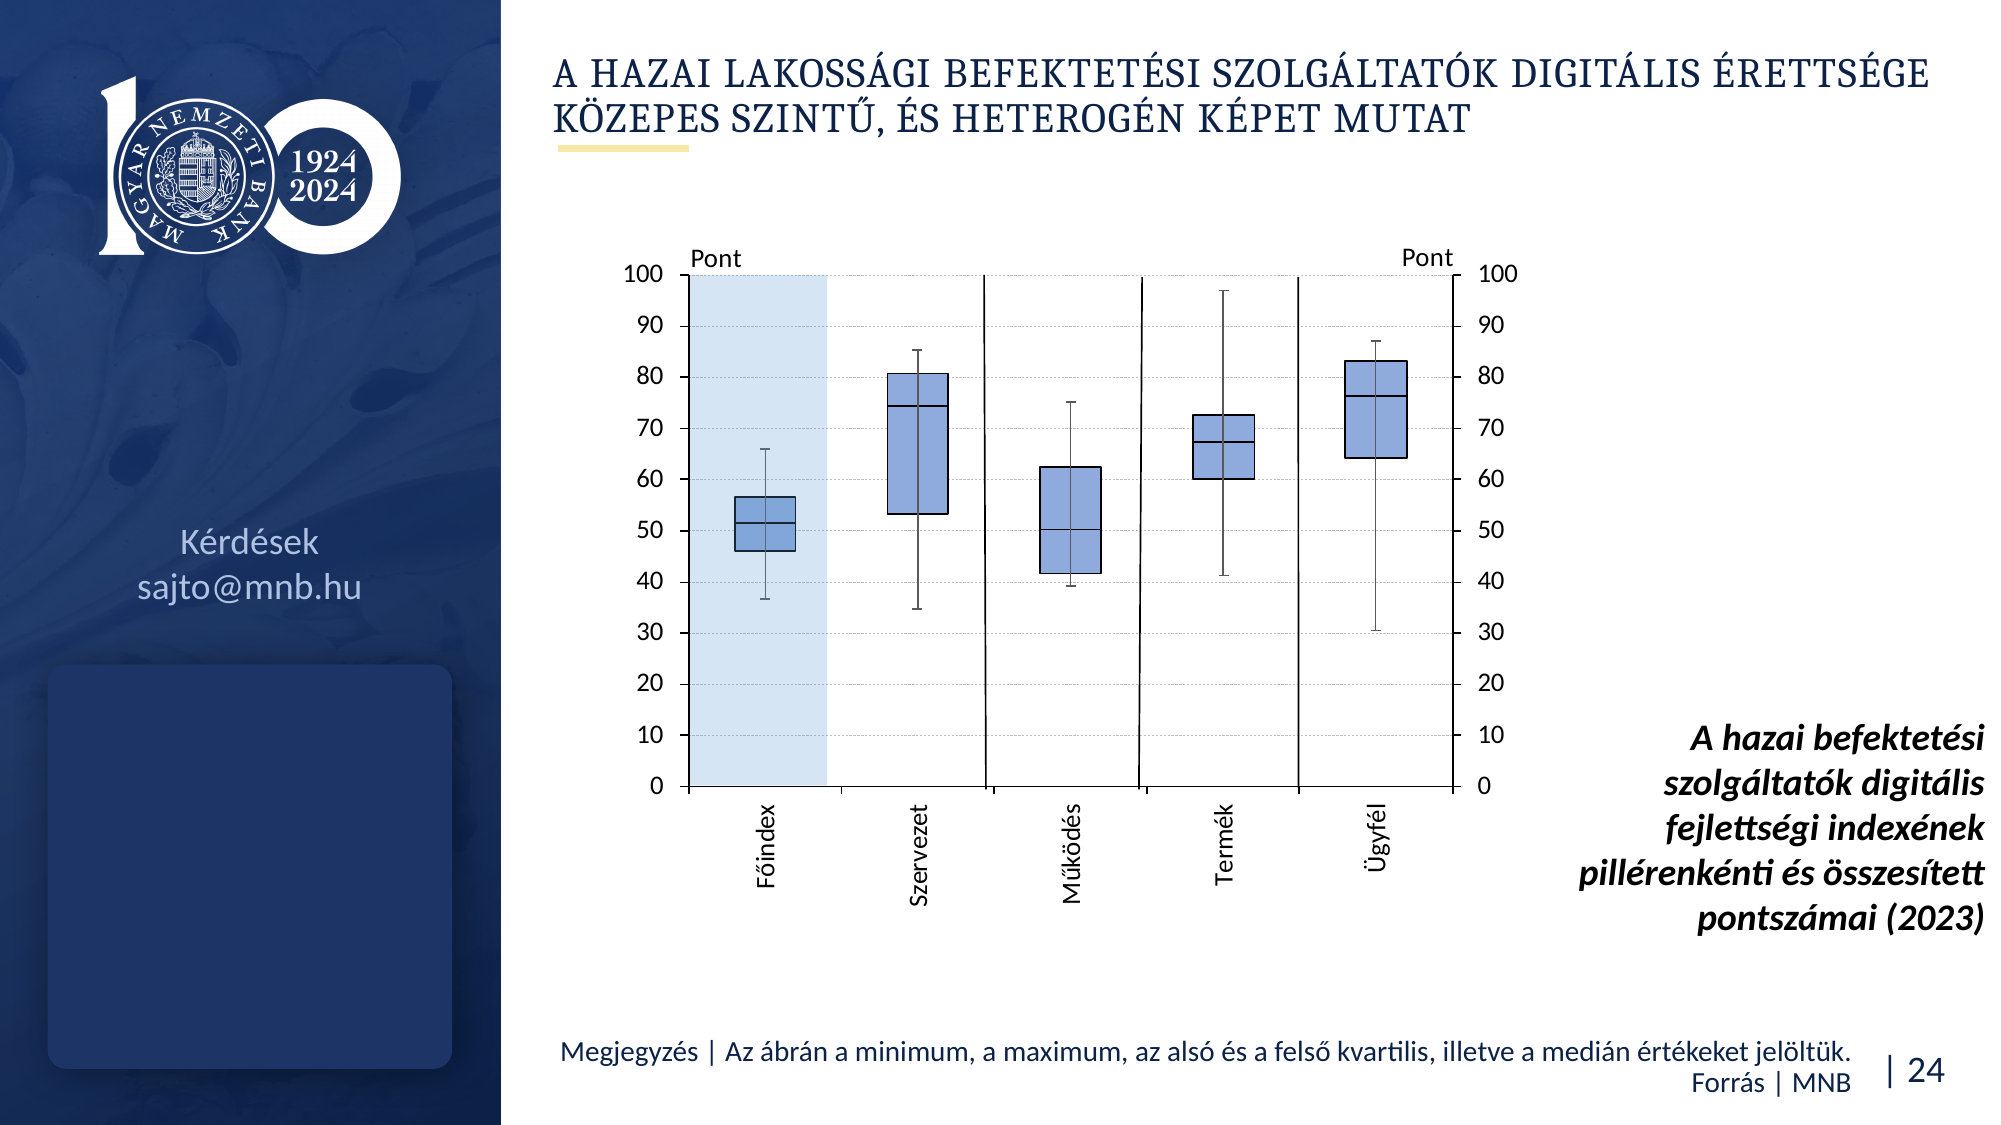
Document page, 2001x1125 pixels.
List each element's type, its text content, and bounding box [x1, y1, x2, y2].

title A hazai lakossági befektetési szolgáltatók digitális érettsége KÖZEPES SZINTŰ, ÉS heterogén képet mutat [537, 45, 1955, 147]
picture [99, 76, 401, 255]
list Megjegyzés | Az ábrán a minimum, a maximum, az alsó és a felső kvartilis, illetve a medián értékeket jelöltük. Forrás | MNB [537, 1037, 1867, 1099]
picture [617, 236, 1521, 956]
text_box A hazai befektetési szolgáltatók digitális fejlettségi indexének pillérenkénti és összesített pontszámai (2023) [1555, 705, 2000, 945]
